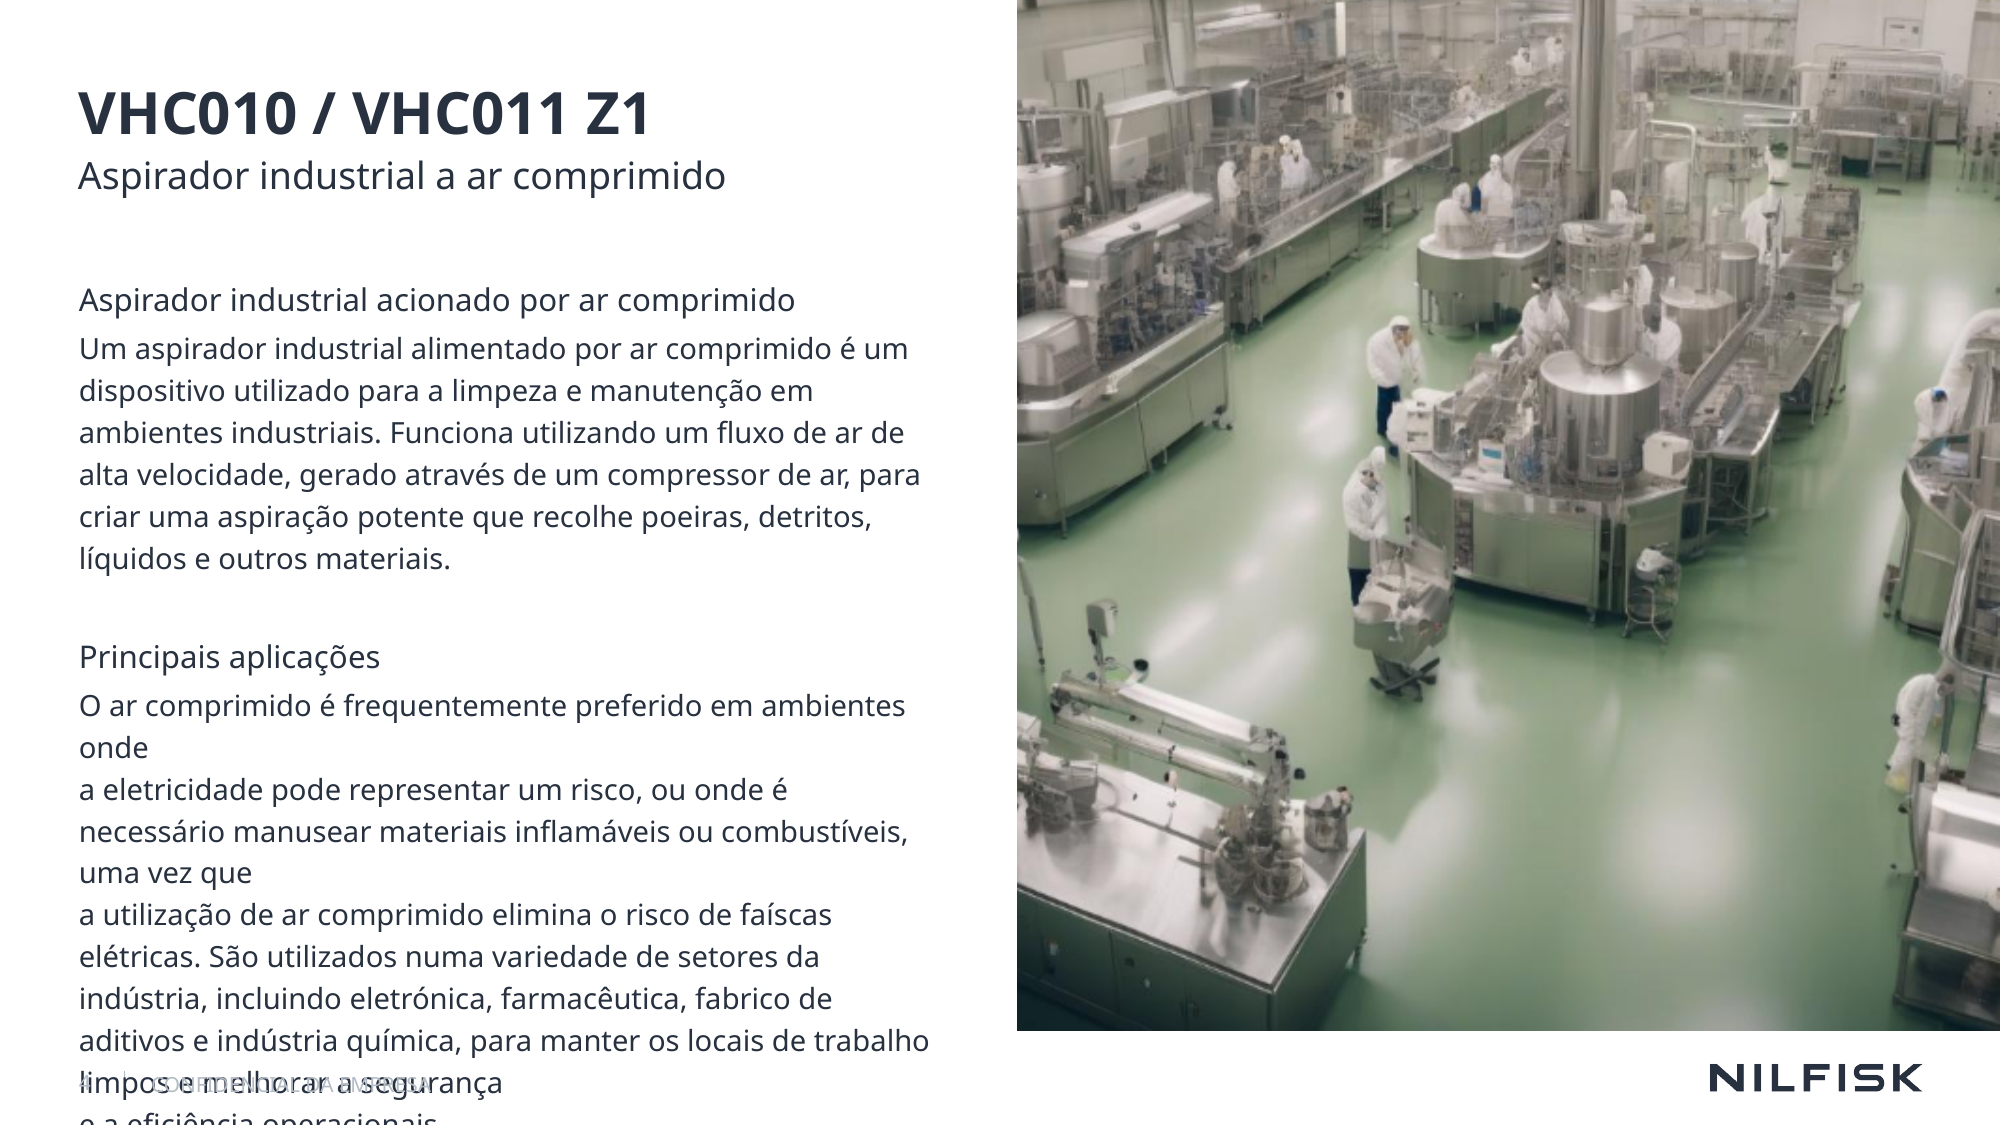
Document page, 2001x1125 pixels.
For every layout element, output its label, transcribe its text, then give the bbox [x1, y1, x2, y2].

title VHC010 / VHC011 Z1 [78, 81, 982, 145]
list Aspirador industrial a ar comprimido [78, 145, 982, 206]
picture [1017, 0, 2000, 1125]
footer CONFIDENCIAL DA EMPRESA [151, 1071, 1109, 1097]
slide_number 4 [78, 1071, 123, 1097]
list Aspirador industrial acionado por ar comprimido Um aspirador industrial alimentado por ar comprimido é um dispositivo utilizado para a limpeza e manutenção em ambientes industriais. Funciona utilizando um fluxo de ar de alta velocidade, gerado através de um compressor de ar, para criar uma aspiração potente que recolhe poeiras, detritos, líquidos e outros materiais. Principais aplicações O ar comprimido é frequentemente preferido em ambientes onde a eletricidade pode representar um risco, ou onde é necessário manusear materiais inflamáveis ou combustíveis, uma vez que a utilização de ar comprimido elimina o risco de faíscas elétricas. São utilizados numa variedade de setores da indústria, incluindo eletrónica, farmacêutica, fabrico de aditivos e indústria química, para manter os locais de trabalho limpos e melhorar a segurança e a eficiência operacionais. [78, 231, 934, 1031]
